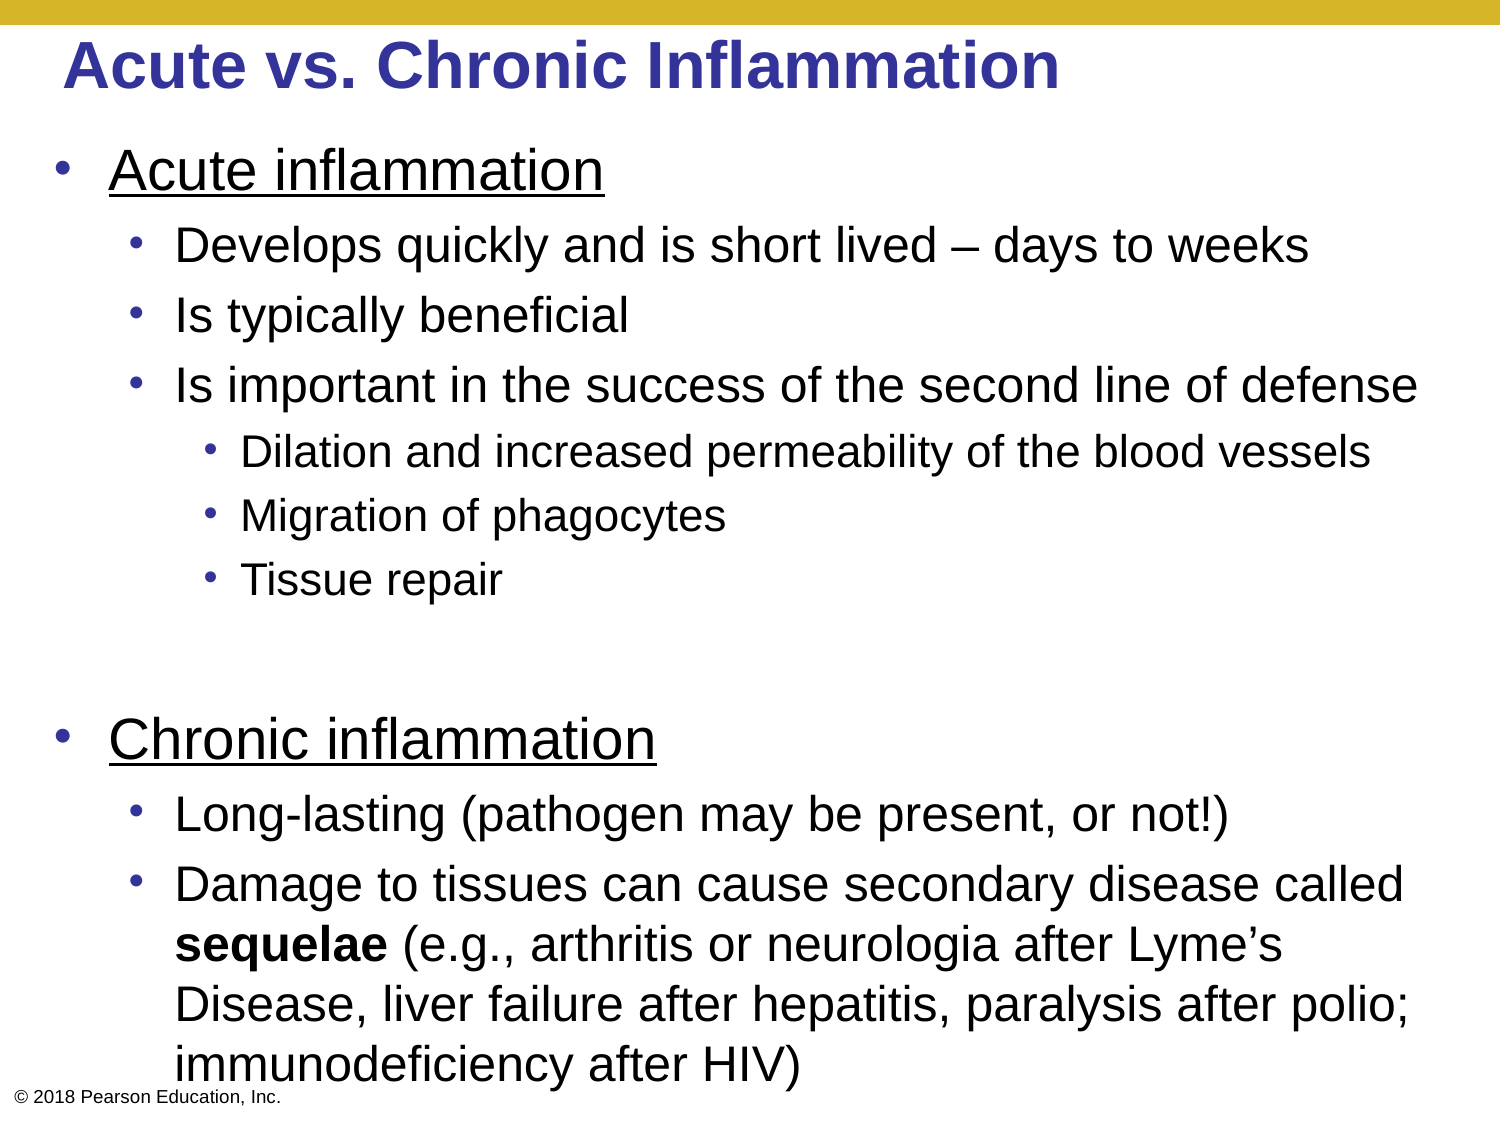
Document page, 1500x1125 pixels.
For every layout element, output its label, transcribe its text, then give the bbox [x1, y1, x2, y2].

list Acute inflammation Develops quickly and is short lived – days to weeks Is typically beneficial Is important in the success of the second line of defense Dilation and increased permeability of the blood vessels Migration of phagocytes Tissue repair Chronic inflammation Long-lasting (pathogen may be present, or not!) Damage to tissues can cause secondary disease called sequelae (e.g., arthritis or neurologia after Lyme’s Disease, liver failure after hepatitis, paralysis after polio; immunodeficiency after HIV) [37, 125, 1438, 988]
title Acute vs. Chronic Inflammation [0, 14, 1500, 110]
